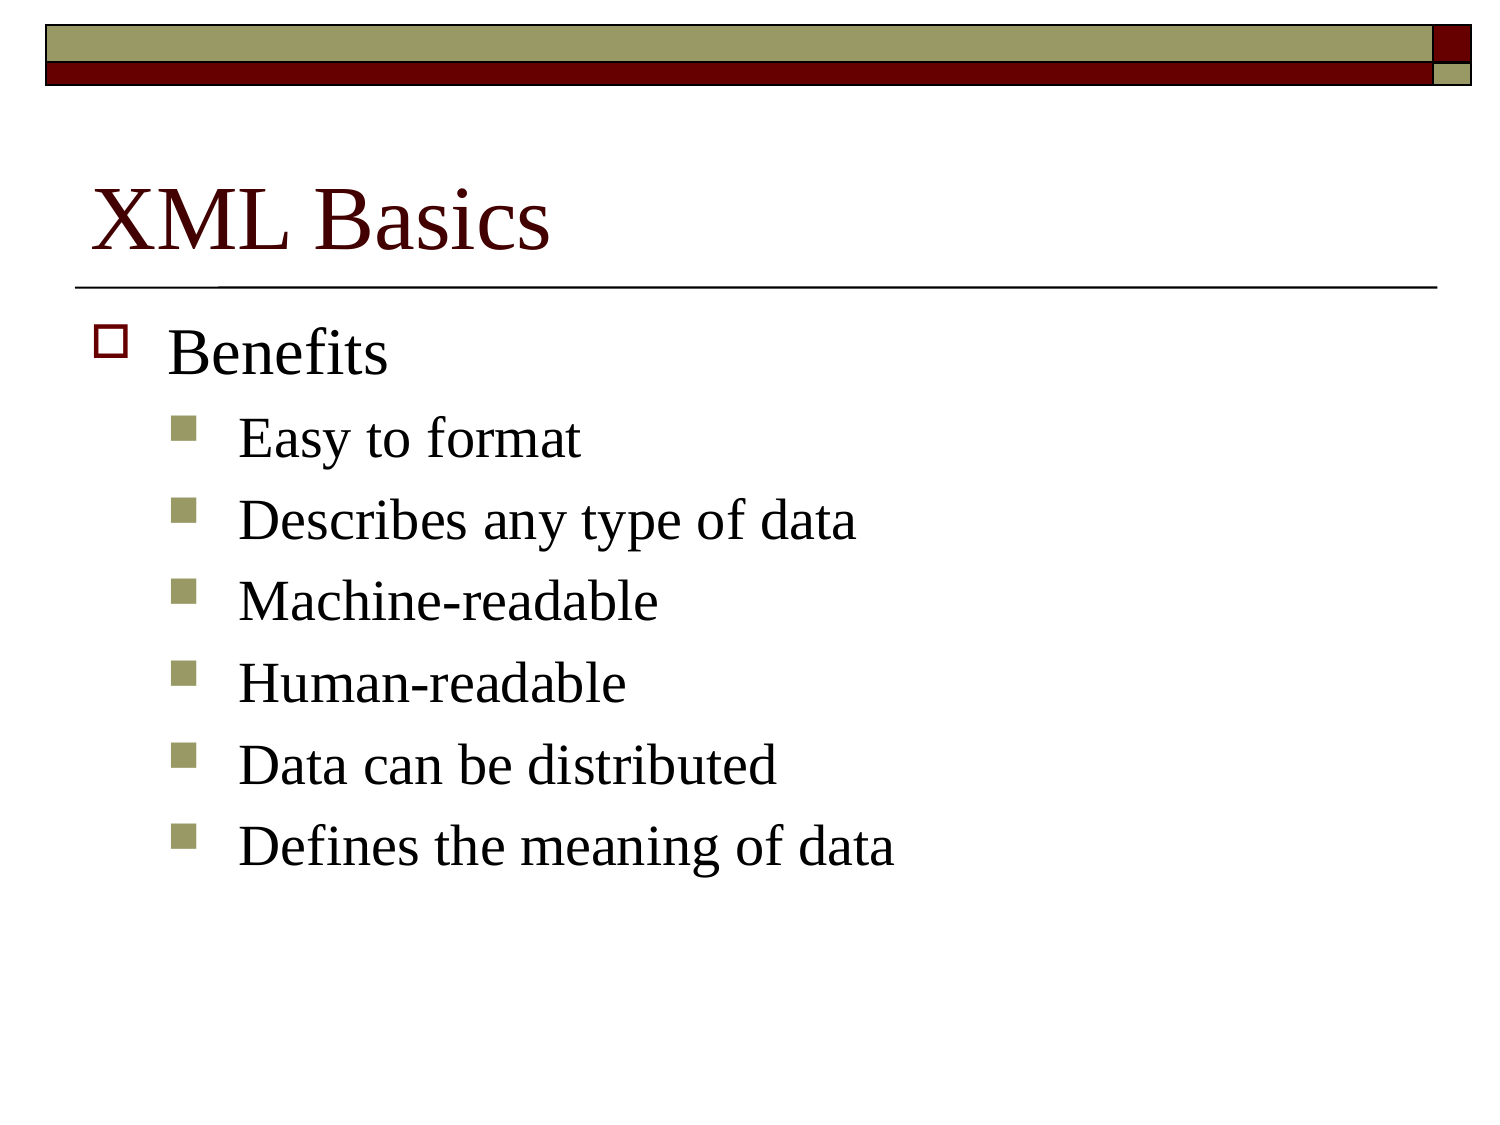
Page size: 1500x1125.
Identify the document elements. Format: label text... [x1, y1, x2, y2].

list Benefits Easy to format Describes any type of data Machine-readable Human-readable Data can be distributed Defines the meaning of data [74, 299, 1426, 1006]
title XML Basics [74, 87, 1426, 276]
